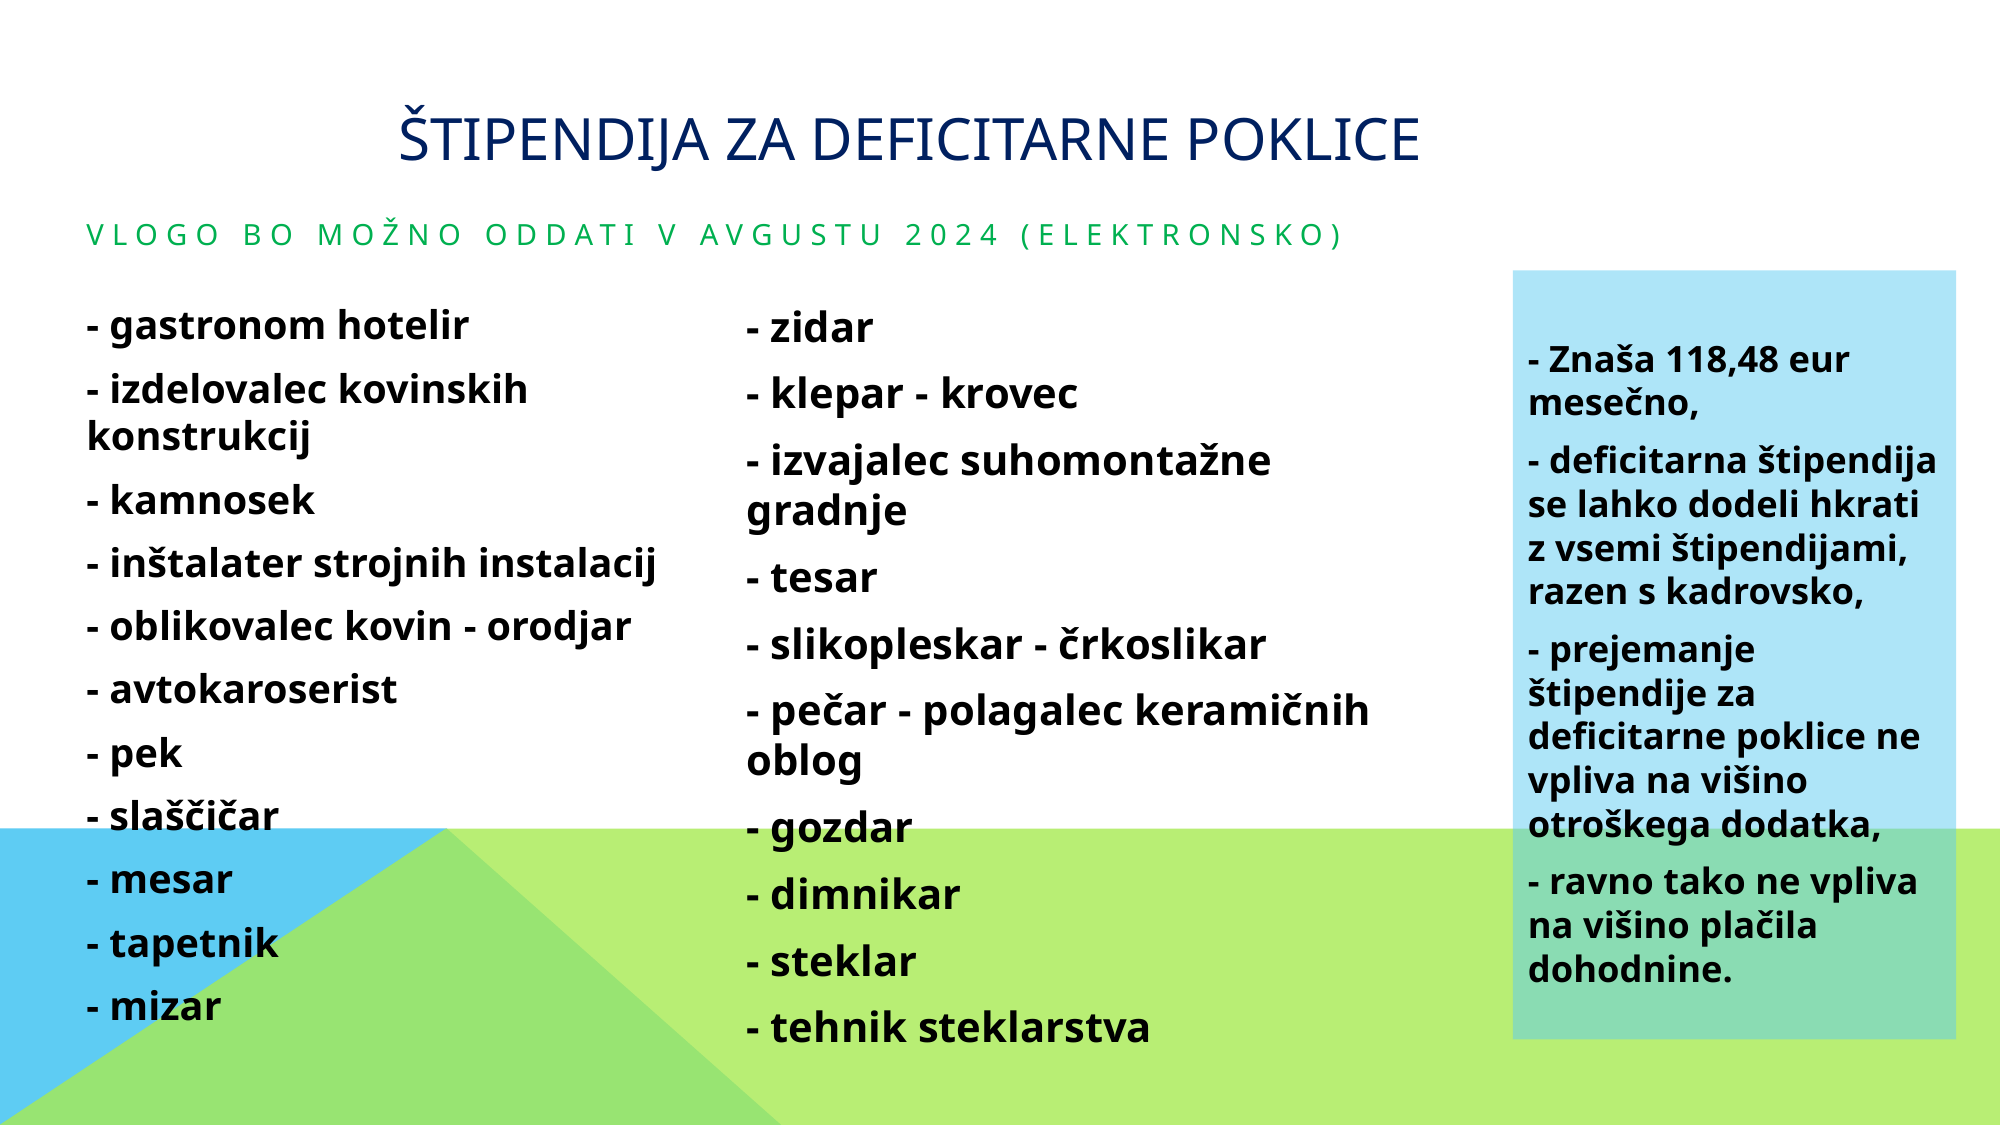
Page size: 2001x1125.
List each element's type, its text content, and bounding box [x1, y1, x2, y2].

list vlogo bo možno oddati V AVGUSTU 2024 (elektronsko) [71, 188, 1668, 260]
list - gastronom hotelir - izdelovalec kovinskih konstrukcij - kamnosek - inštalater strojnih instalacij - oblikovalec kovin - orodjar - avtokaroserist - pek - slaščičar - mesar - tapetnik - mizar [71, 292, 731, 1040]
text_box štipendija za deficitarne poklice [208, 73, 1613, 188]
list - zidar - klepar - krovec - izvajalec suhomontažne gradnje - tesar - slikopleskar - črkoslikar - pečar - polagalec keramičnih oblog - gozdar - dimnikar - steklar - tehnik steklarstva [731, 292, 1415, 1084]
text_box - Znaša 118,48 eur mesečno, - deficitarna štipendija se lahko dodeli hkrati z vsemi štipendijami, razen s kadrovsko, - prejemanje štipendije za deficitarne poklice ne vpliva na višino otroškega dodatka, - ravno tako ne vpliva na višino plačila dohodnine. [1512, 270, 1957, 1040]
